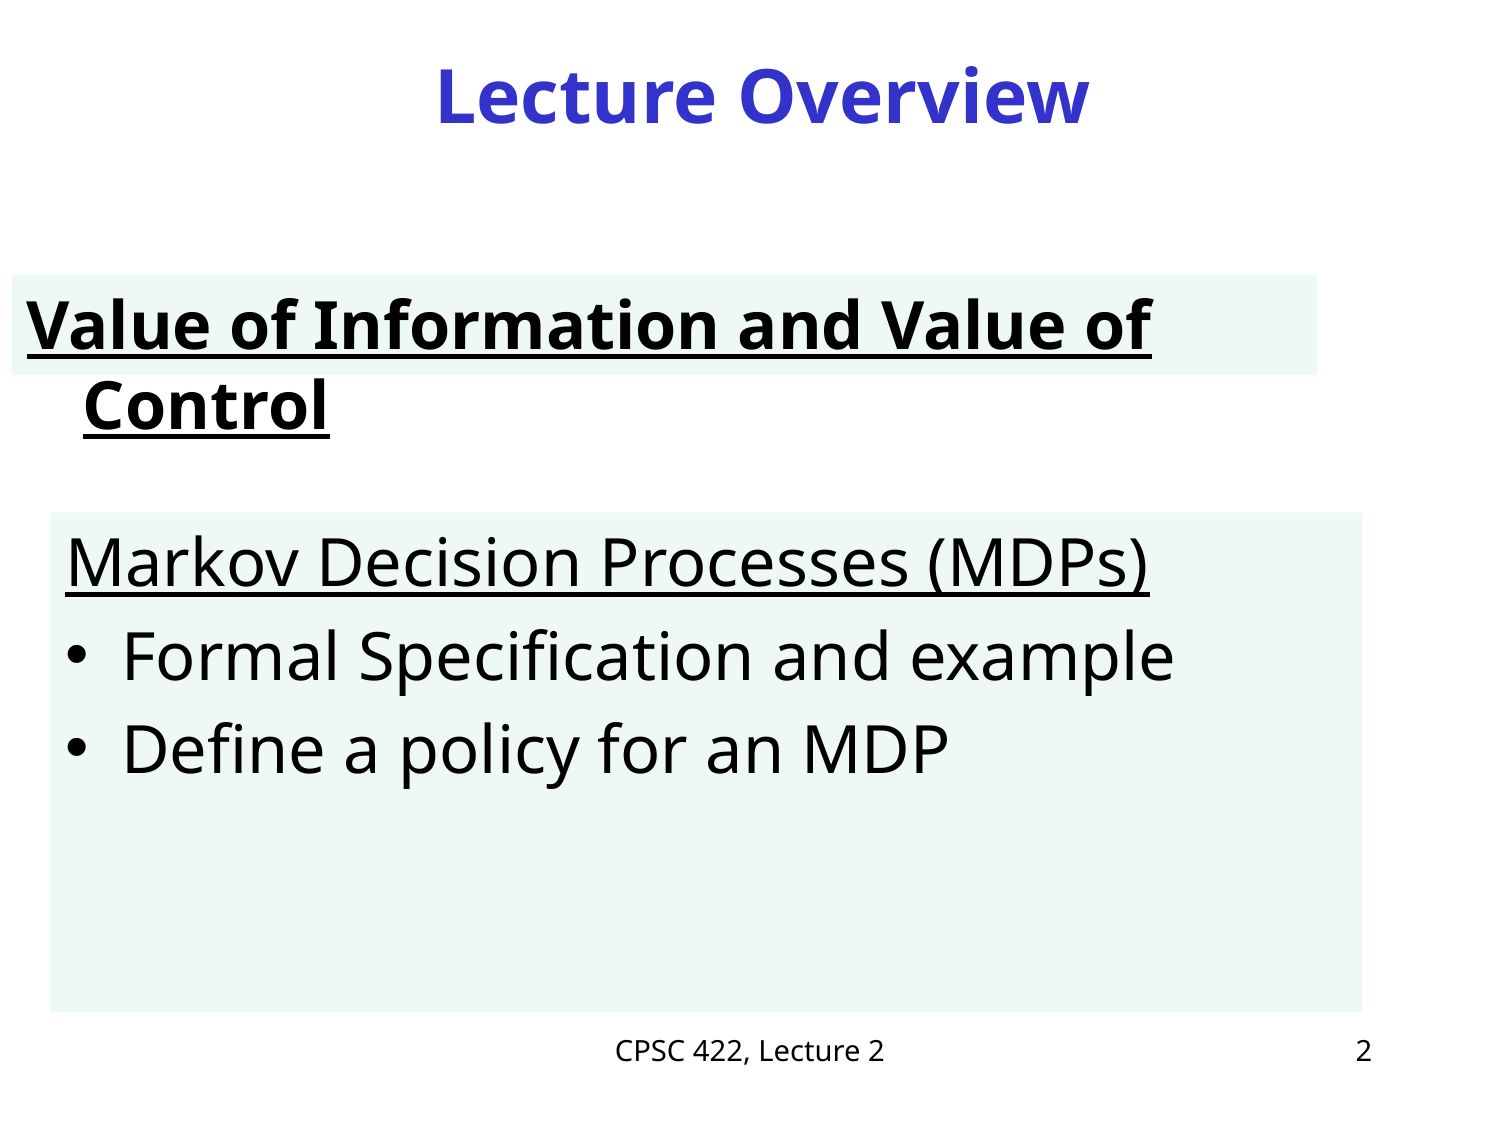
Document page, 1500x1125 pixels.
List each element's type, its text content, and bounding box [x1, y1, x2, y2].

footer CPSC 422, Lecture 2 [512, 1024, 988, 1101]
slide_number 2 [1074, 1024, 1388, 1101]
list Value of Information and Value of Control [11, 274, 1318, 376]
title Lecture Overview [124, 0, 1401, 188]
text_box Markov Decision Processes (MDPs) Formal Specification and example Define a policy for an MDP [50, 512, 1363, 1013]
